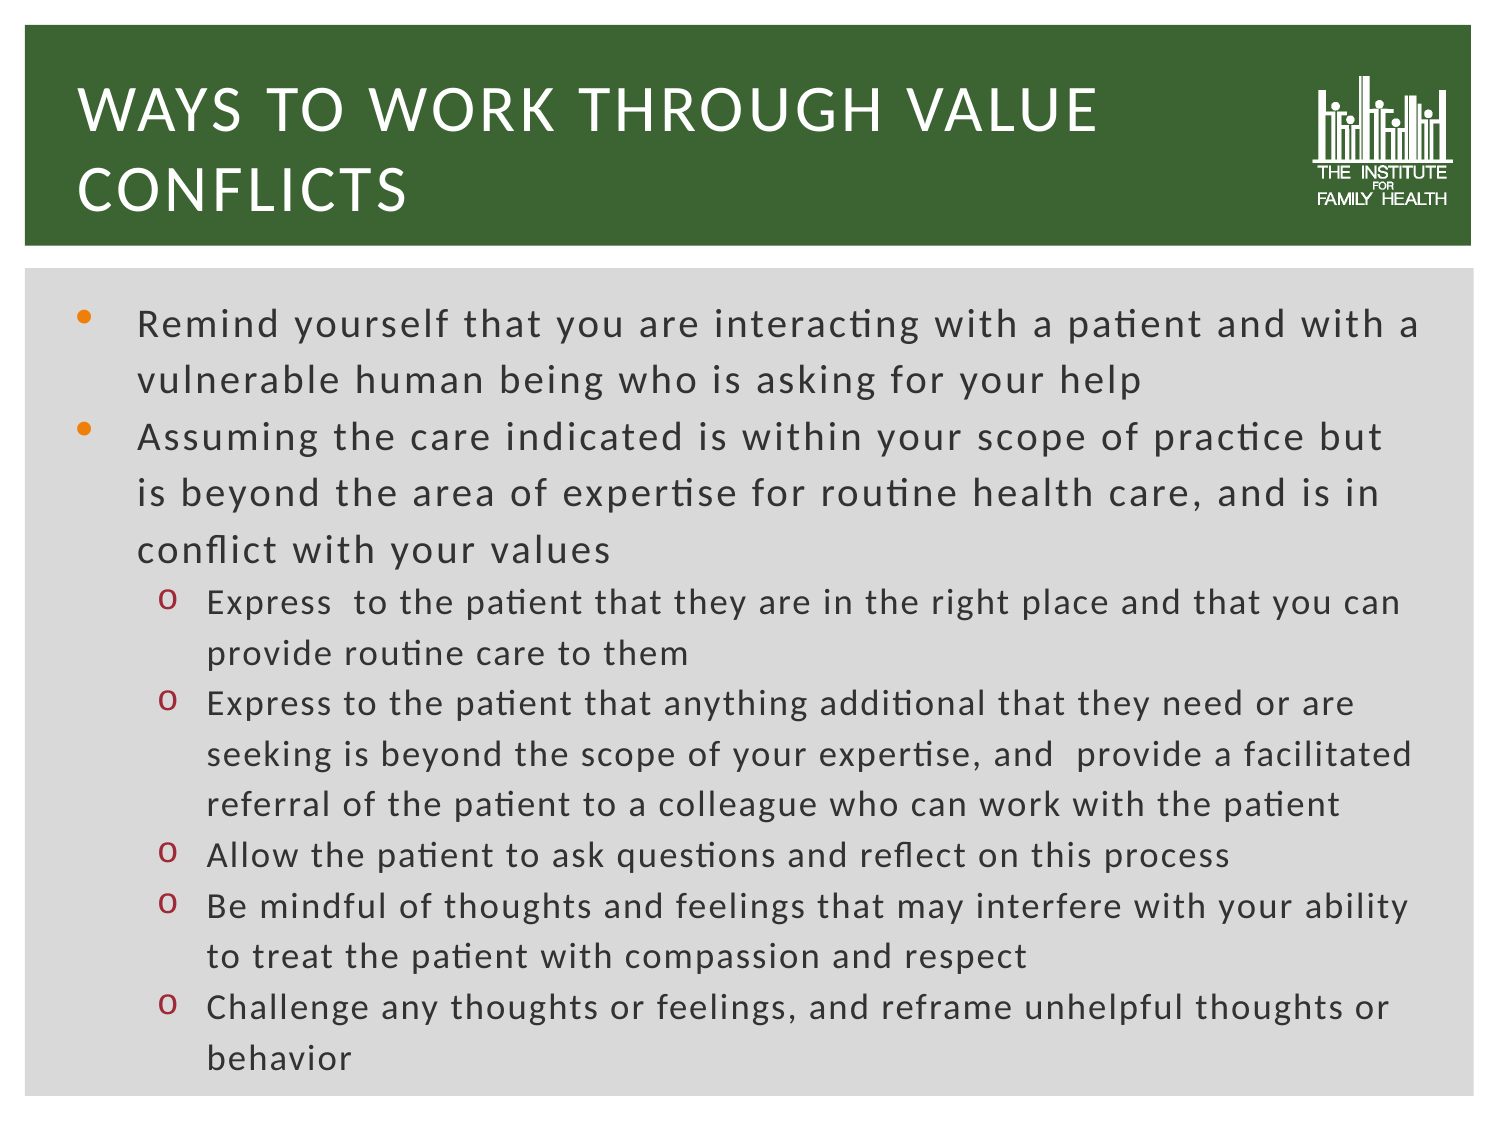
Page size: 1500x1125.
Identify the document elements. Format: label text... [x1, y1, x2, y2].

title Ways to work through value conflicts [62, 58, 1438, 232]
list Remind yourself that you are interacting with a patient and with a vulnerable human being who is asking for your help Assuming the care indicated is within your scope of practice but is beyond the area of expertise for routine health care, and is in conflict with your values Express to the patient that they are in the right place and that you can provide routine care to them Express to the patient that anything additional that they need or are seeking is beyond the scope of your expertise, and provide a facilitated referral of the patient to a colleague who can work with the patient Allow the patient to ask questions and reflect on this process Be mindful of thoughts and feelings that may interfere with your ability to treat the patient with compassion and respect Challenge any thoughts or feelings, and reframe unhelpful thoughts or behavior [62, 281, 1442, 1100]
picture [1265, 22, 1500, 258]
